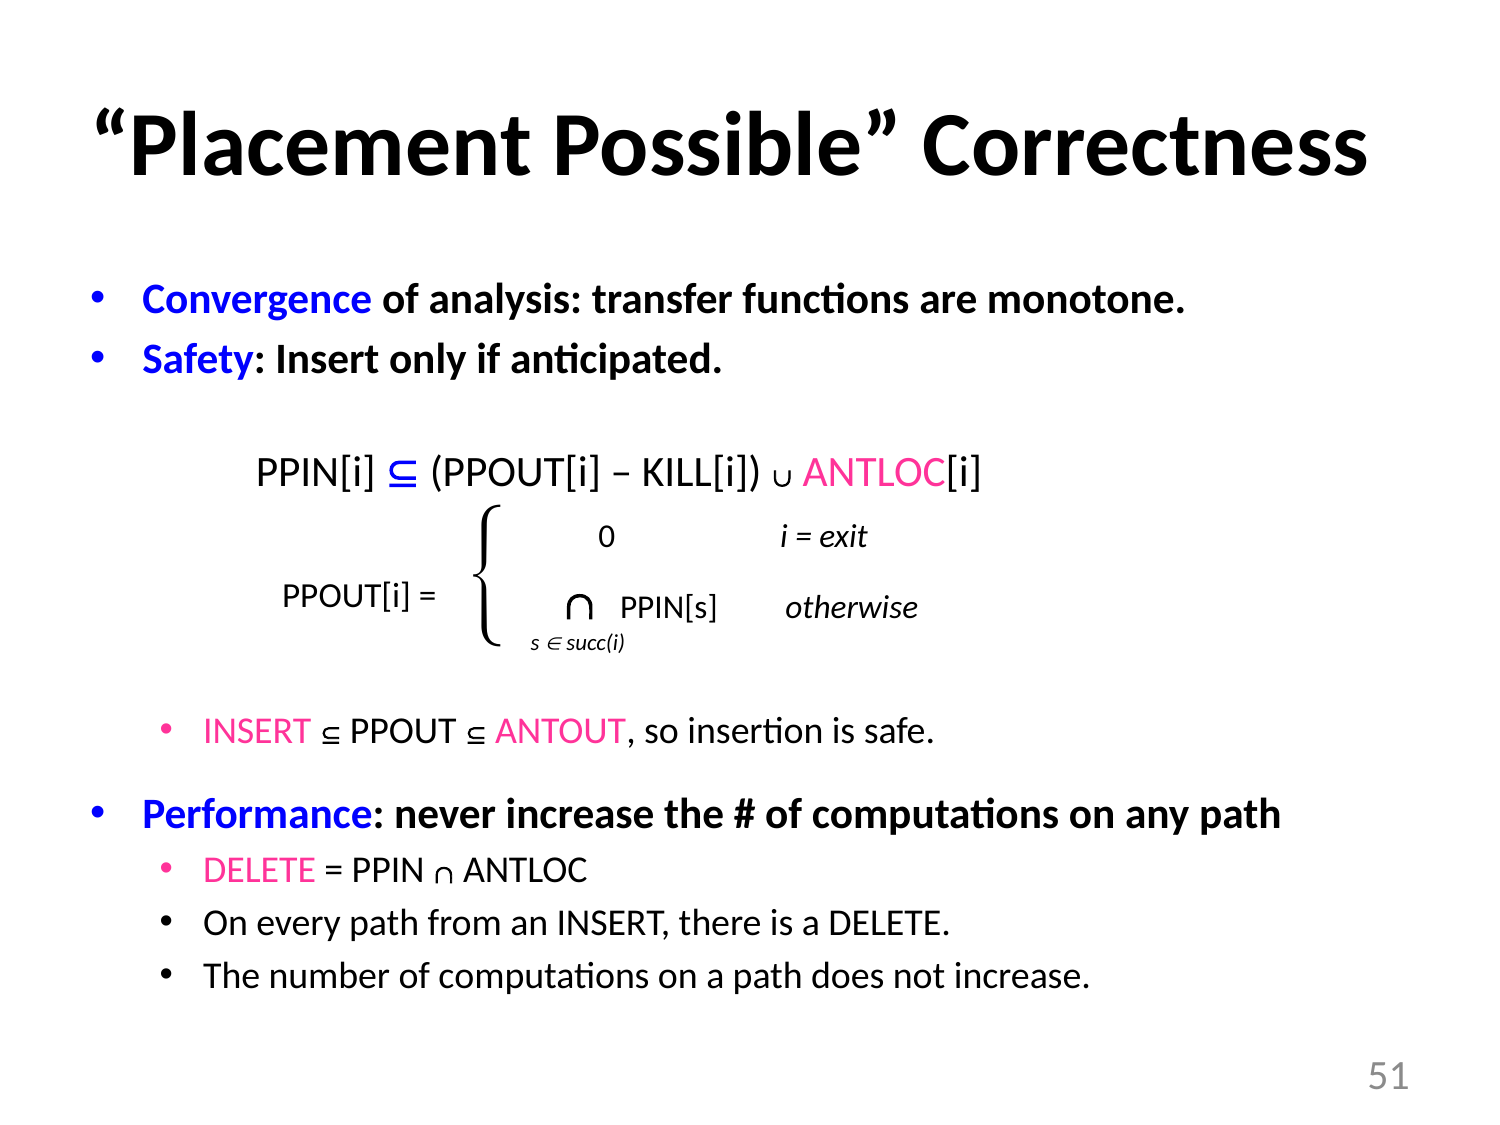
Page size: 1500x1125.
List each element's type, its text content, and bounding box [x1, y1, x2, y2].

text_box s  succ(i) [515, 619, 641, 662]
title “Placement Possible” Correctness [75, 45, 1425, 233]
text_box  [452, 471, 535, 652]
list Convergence of analysis: transfer functions are monotone. Safety: Insert only if anticipated. PPIN[i]  (PPOUT[i] – KILL[i])  ANTLOC[i] PPOUT[i] = INSERT  PPOUT  ANTOUT, so insertion is safe. Performance: never increase the # of computations on any path DELETE = PPIN  ANTLOC On every path from an INSERT, there is a DELETE. The number of computations on a path does not increase. [75, 262, 1425, 1005]
text_box 0 i = exit [538, 507, 884, 562]
slide_number 51 [1074, 1042, 1425, 1103]
text_box  PPIN[s] otherwise [548, 569, 934, 635]
